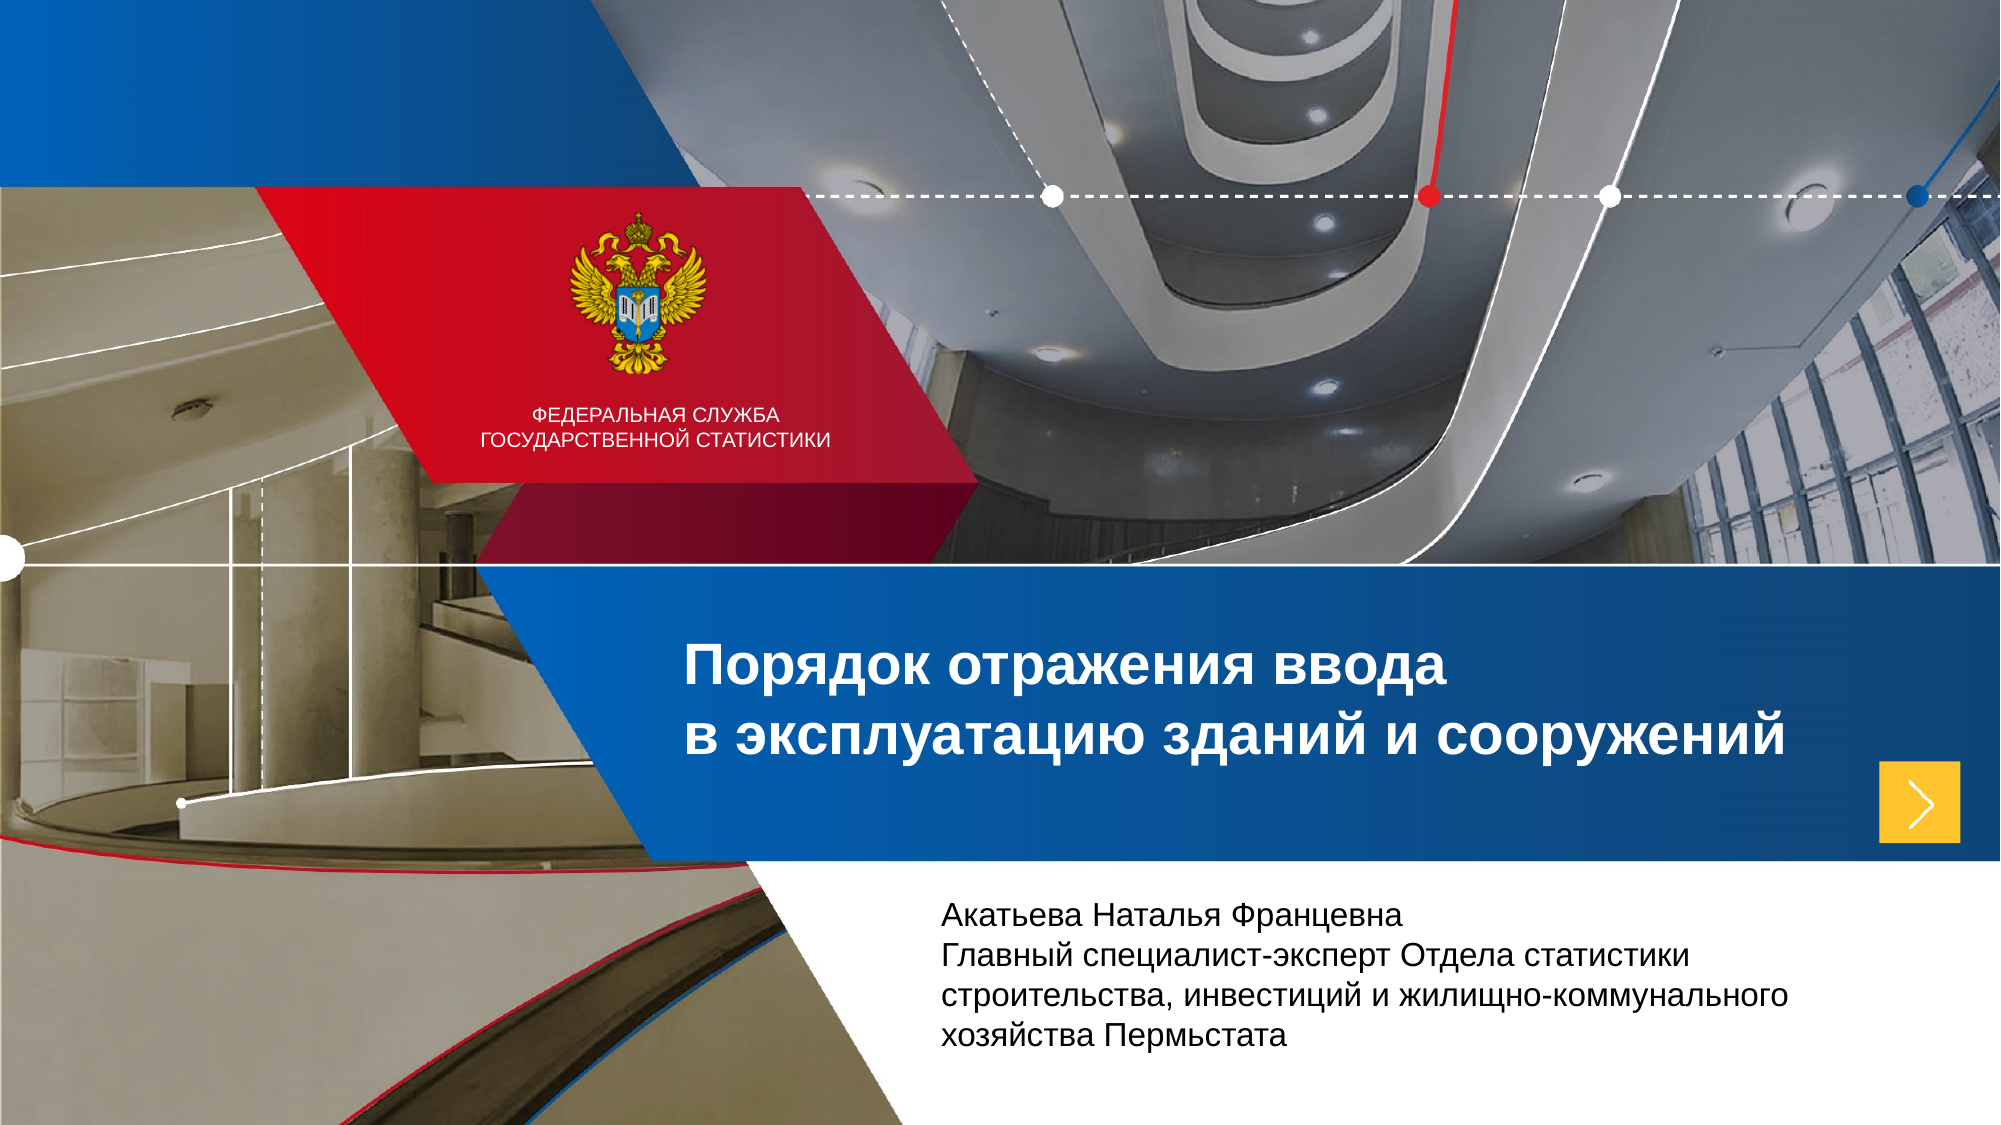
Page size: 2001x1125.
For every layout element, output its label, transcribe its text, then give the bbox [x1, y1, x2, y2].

picture [0, 0, 2000, 1125]
text_box Акатьева Наталья Францевна Главный специалист-эксперт Отдела статистики строительства, инвестиций и жилищно-коммунального хозяйства Пермьстата [926, 885, 1926, 1060]
list Порядок отражения ввода в эксплуатацию зданий и сооружений [668, 618, 1811, 776]
